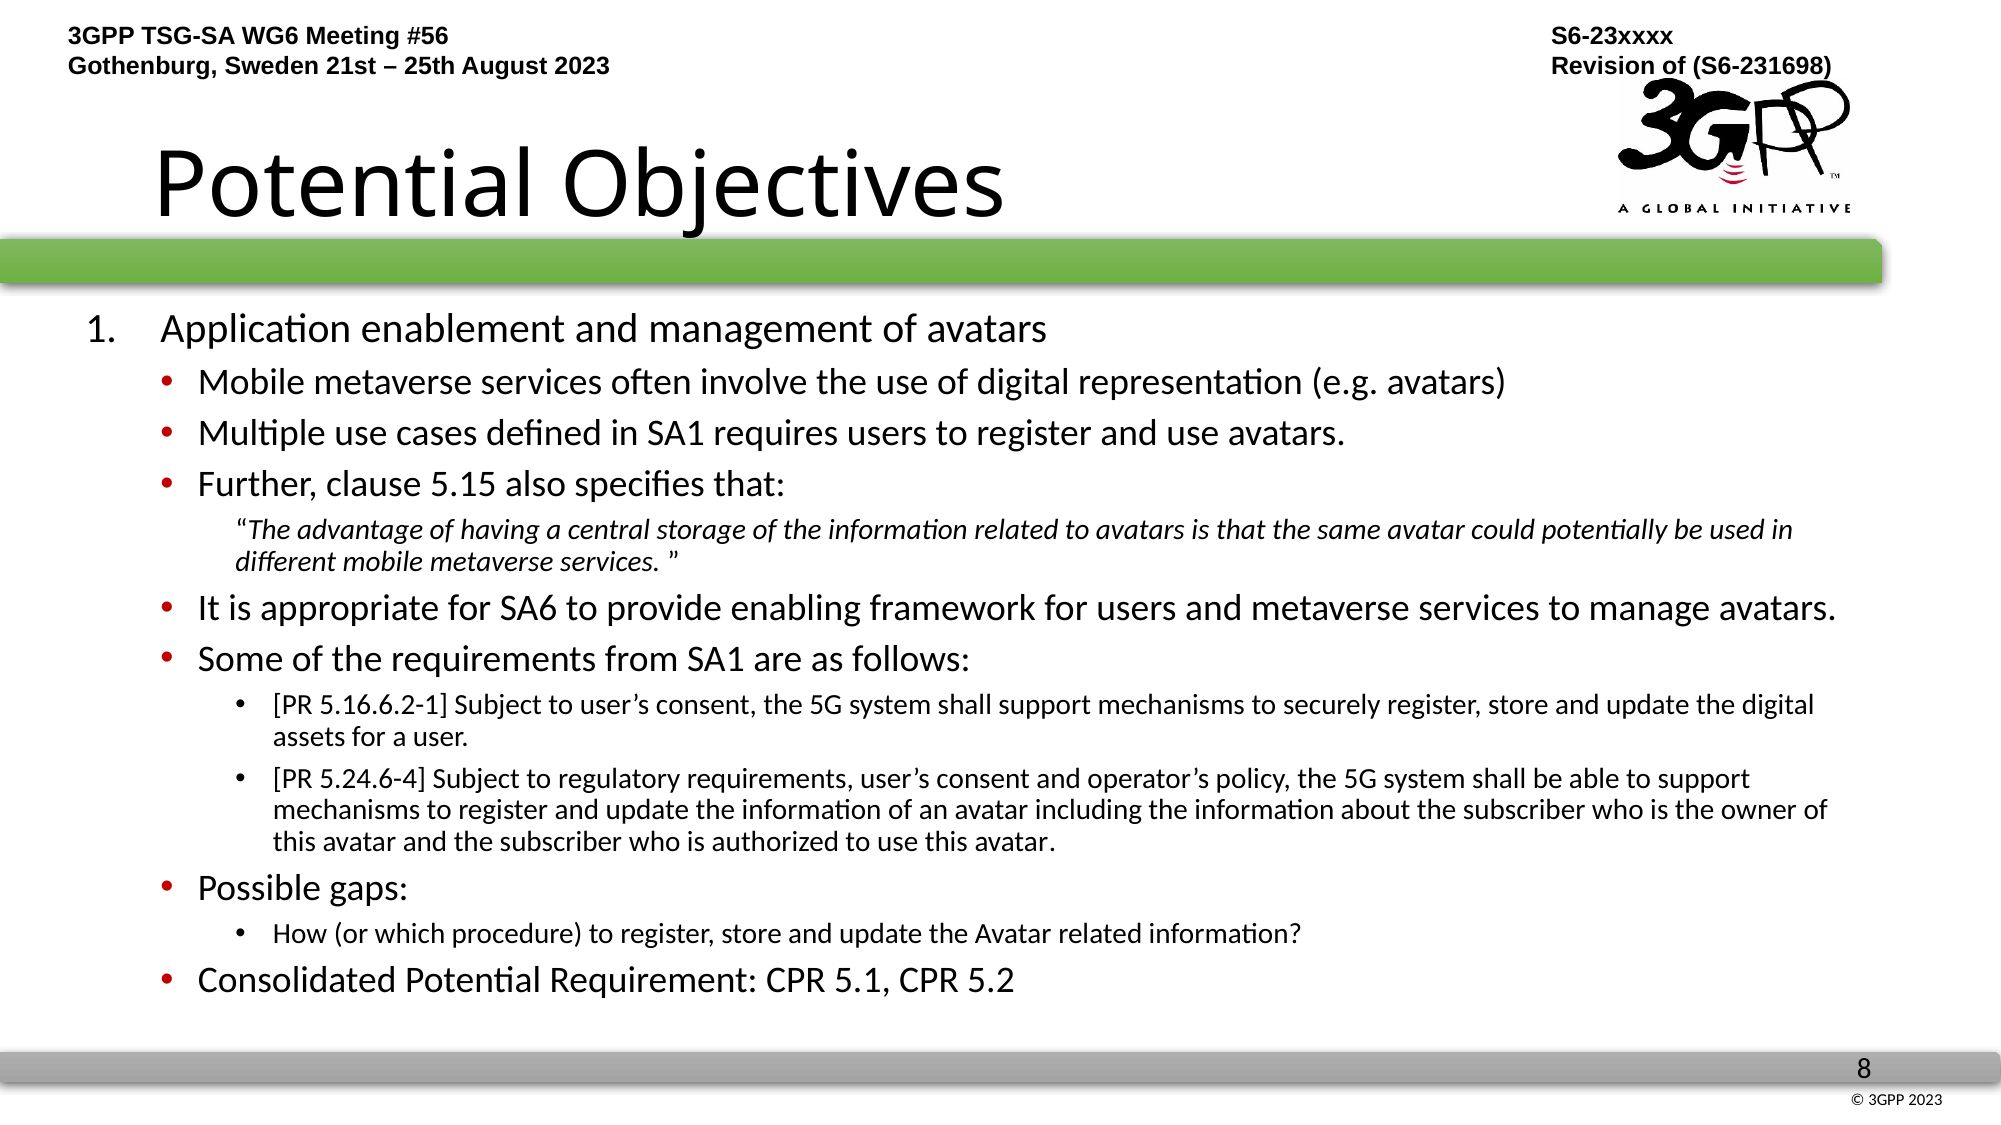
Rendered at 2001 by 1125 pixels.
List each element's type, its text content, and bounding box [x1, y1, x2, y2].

title Potential Objectives [137, 96, 1863, 278]
list Application enablement and management of avatars Mobile metaverse services often involve the use of digital representation (e.g. avatars) Multiple use cases defined in SA1 requires users to register and use avatars. Further, clause 5.15 also specifies that: “The advantage of having a central storage of the information related to avatars is that the same avatar could potentially be used in different mobile metaverse services. ” It is appropriate for SA6 to provide enabling framework for users and metaverse services to manage avatars. Some of the requirements from SA1 are as follows: [PR 5.16.6.2-1] Subject to user’s consent, the 5G system shall support mechanisms to securely register, store and update the digital assets for a user. [PR 5.24.6-4] Subject to regulatory requirements, user’s consent and operator’s policy, the 5G system shall be able to support mechanisms to register and update the information of an avatar including the information about the subscriber who is the owner of this avatar and the subscriber who is authorized to use this avatar. Possible gaps: How (or which procedure) to register, store and update the Avatar related information? Consolidated Potential Requirement: CPR 5.1, CPR 5.2 [70, 299, 1863, 1014]
picture [1618, 78, 1850, 96]
